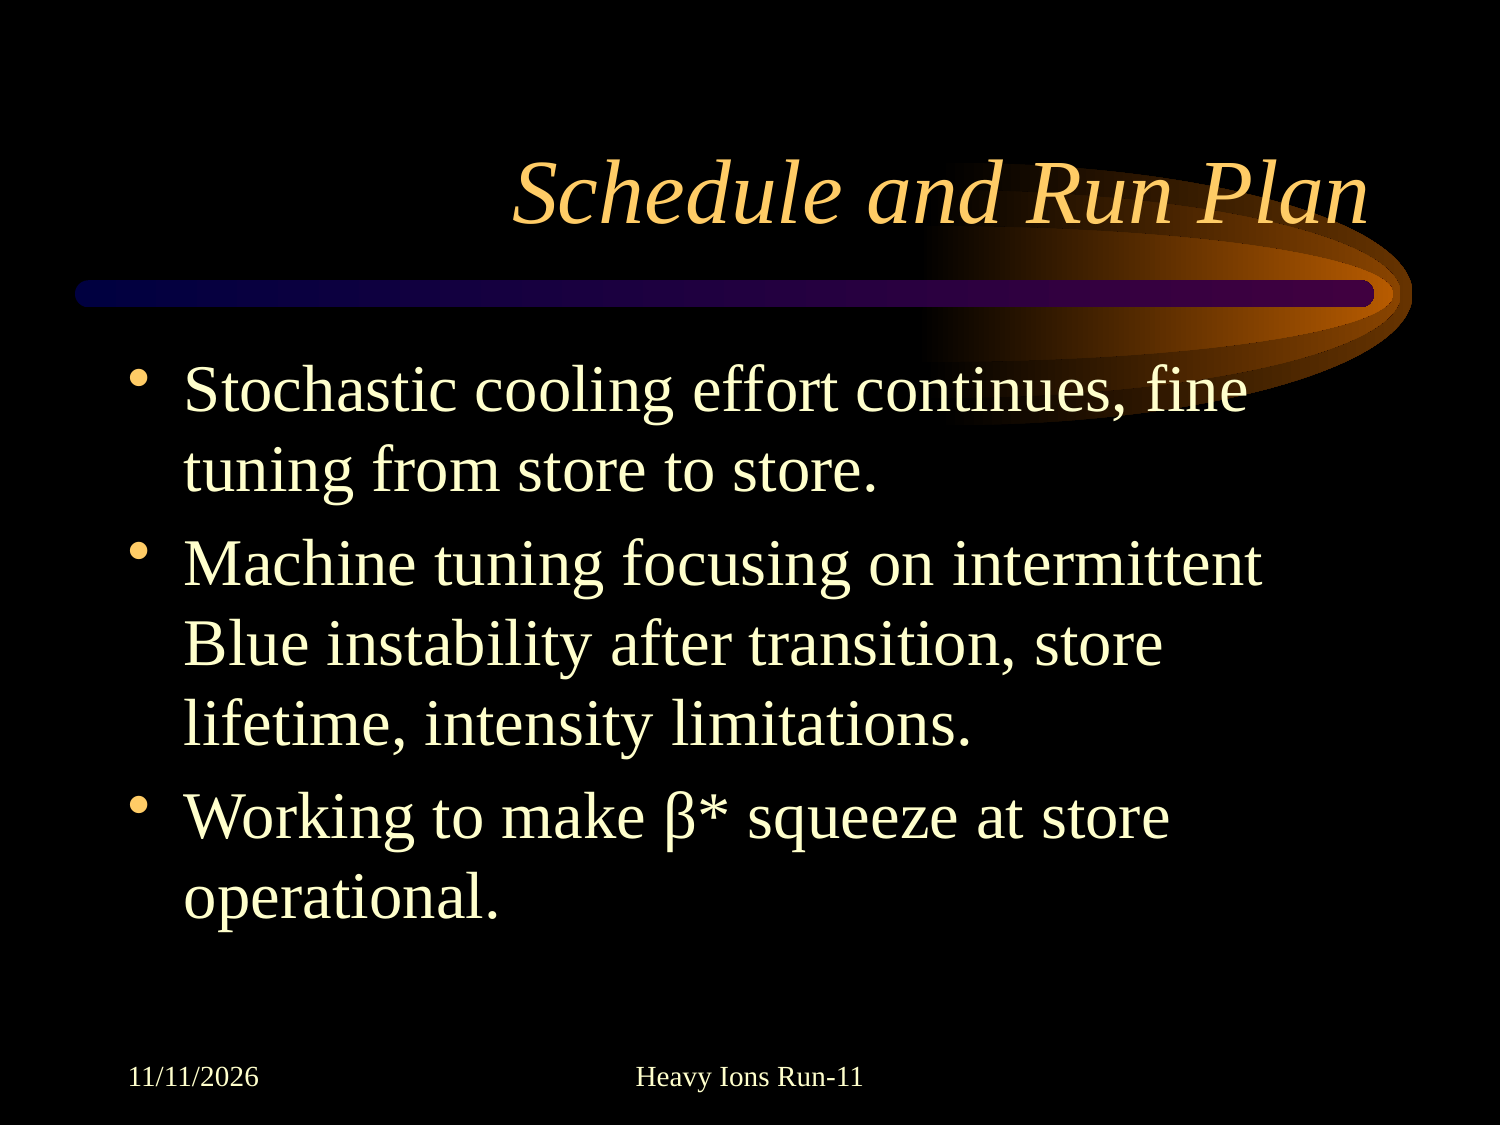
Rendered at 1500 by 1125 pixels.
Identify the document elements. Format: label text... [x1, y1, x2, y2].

list Stochastic cooling effort continues, fine tuning from store to store. Machine tuning focusing on intermittent Blue instability after transition, store lifetime, intensity limitations. Working to make β* squeeze at store operational. [112, 337, 1388, 1013]
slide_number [112, 1037, 426, 1113]
footer Heavy Ions Run-11 [512, 1037, 988, 1113]
title Schedule and Run Plan [112, 62, 1388, 251]
